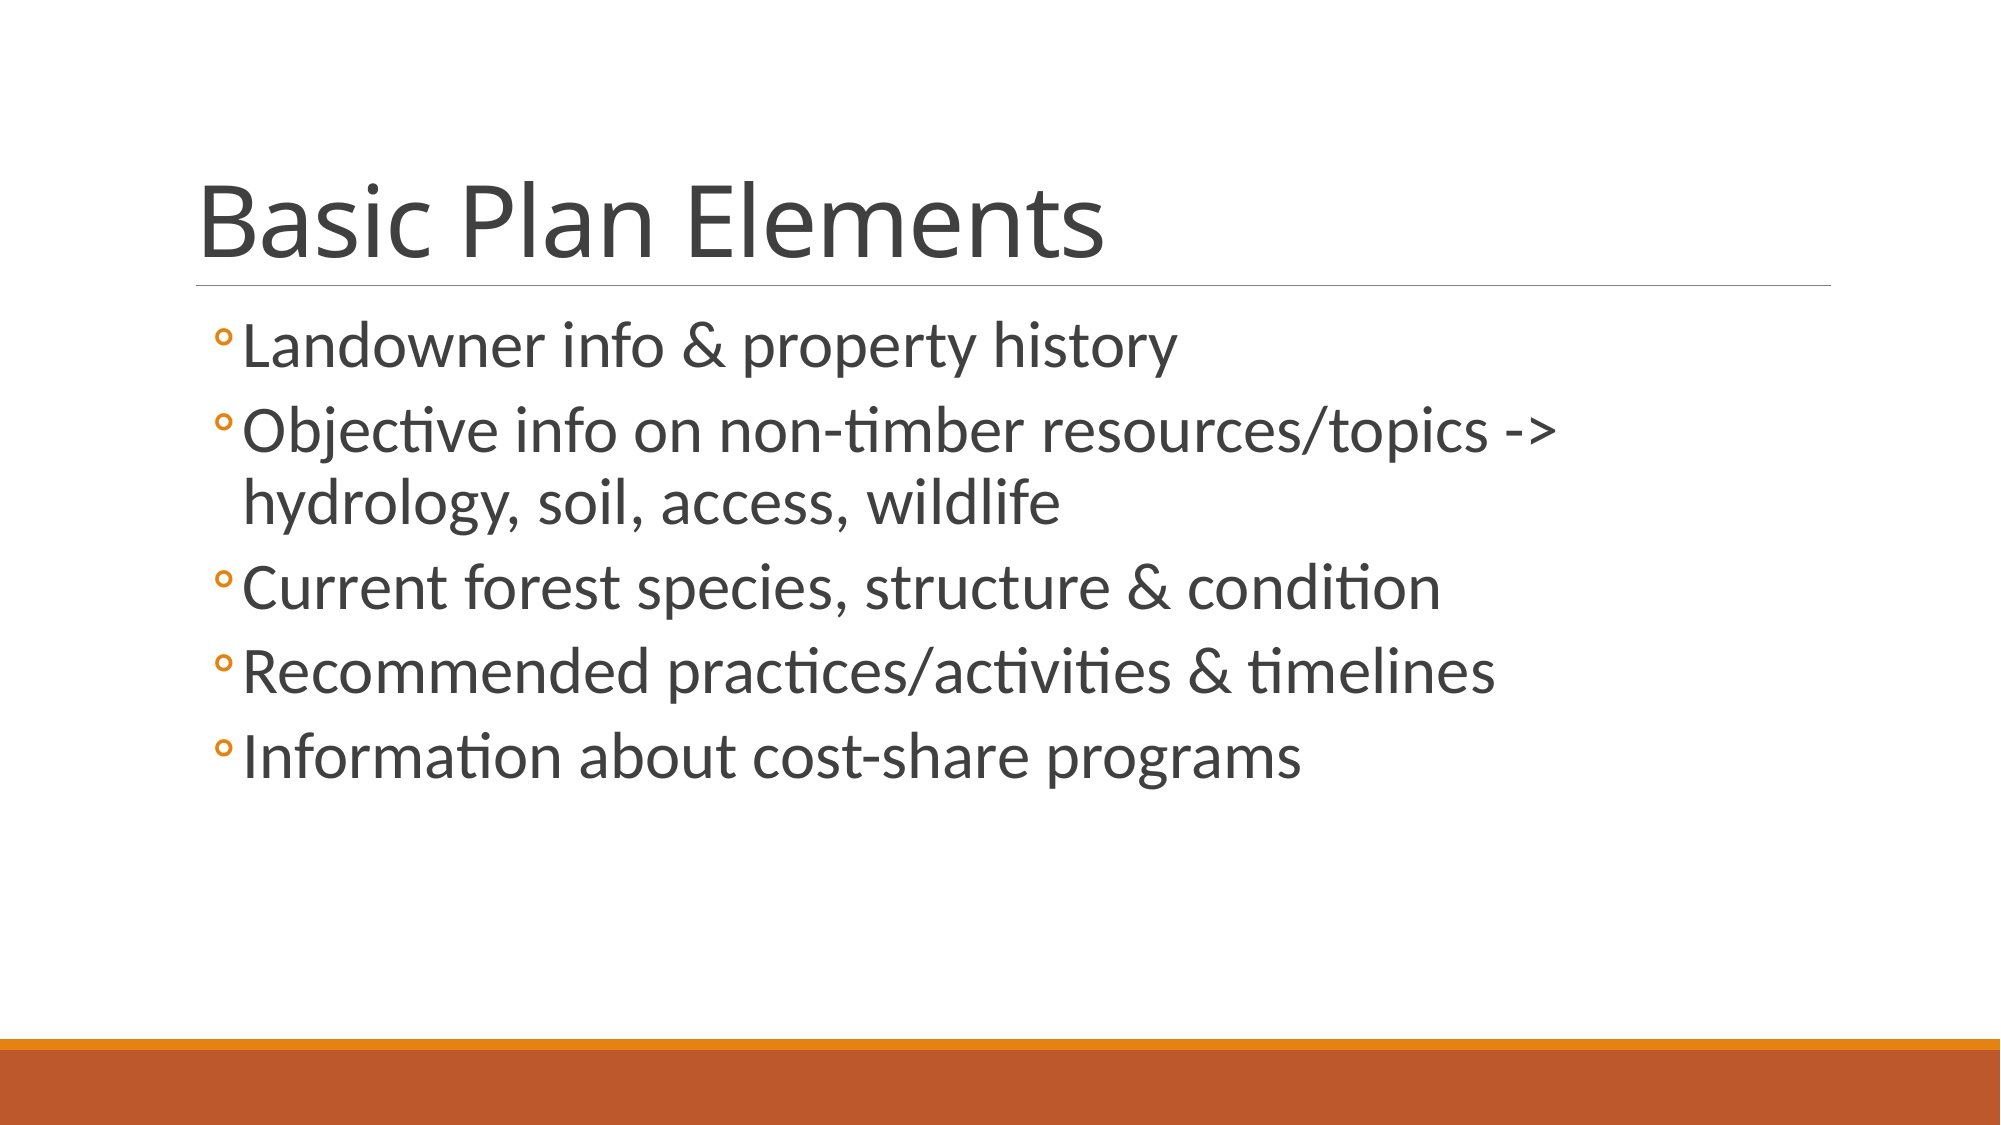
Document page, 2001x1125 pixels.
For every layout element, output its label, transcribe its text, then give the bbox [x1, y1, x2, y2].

title Basic Plan Elements [180, 47, 1830, 285]
list Landowner info & property history Objective info on non-timber resources/topics -> hydrology, soil, access, wildlife Current forest species, structure & condition Recommended practices/activities & timelines Information about cost-share programs [180, 302, 1830, 963]
